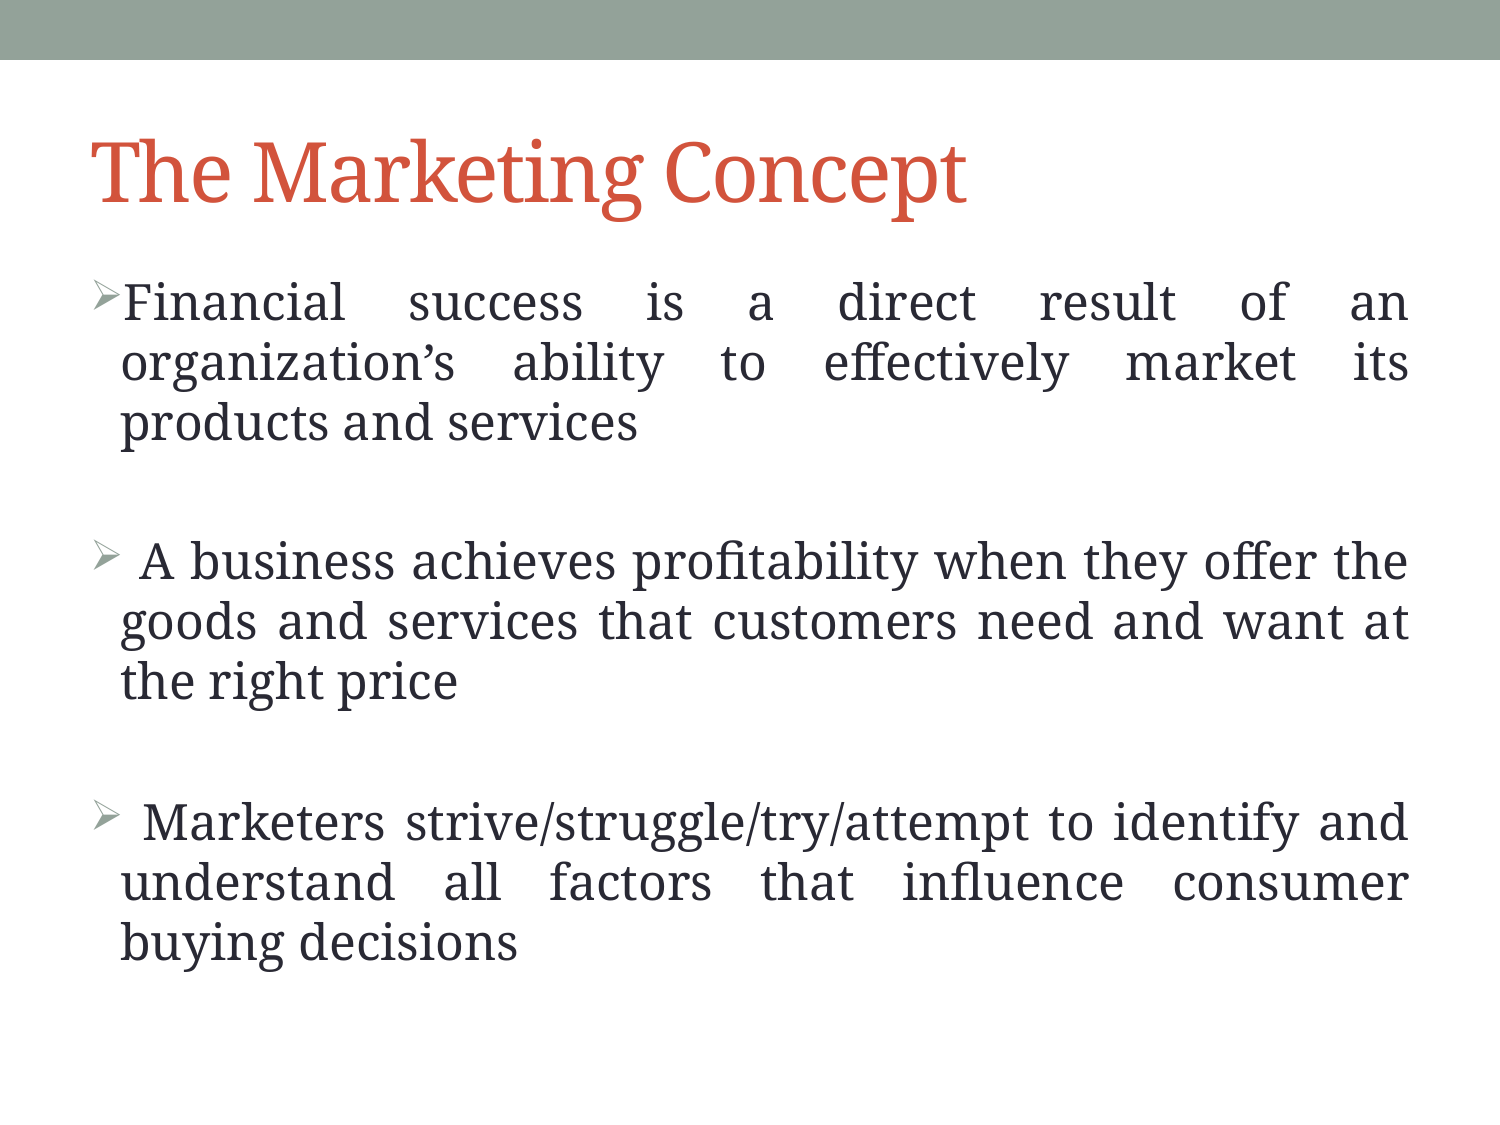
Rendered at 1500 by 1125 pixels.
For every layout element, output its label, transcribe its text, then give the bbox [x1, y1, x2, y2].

title The Marketing Concept [75, 87, 1425, 250]
list Financial success is a direct result of an organization’s ability to effectively market its products and services A business achieves profitability when they offer the goods and services that customers need and want at the right price Marketers strive/struggle/try/attempt to identify and understand all factors that influence consumer buying decisions [75, 262, 1425, 1063]
